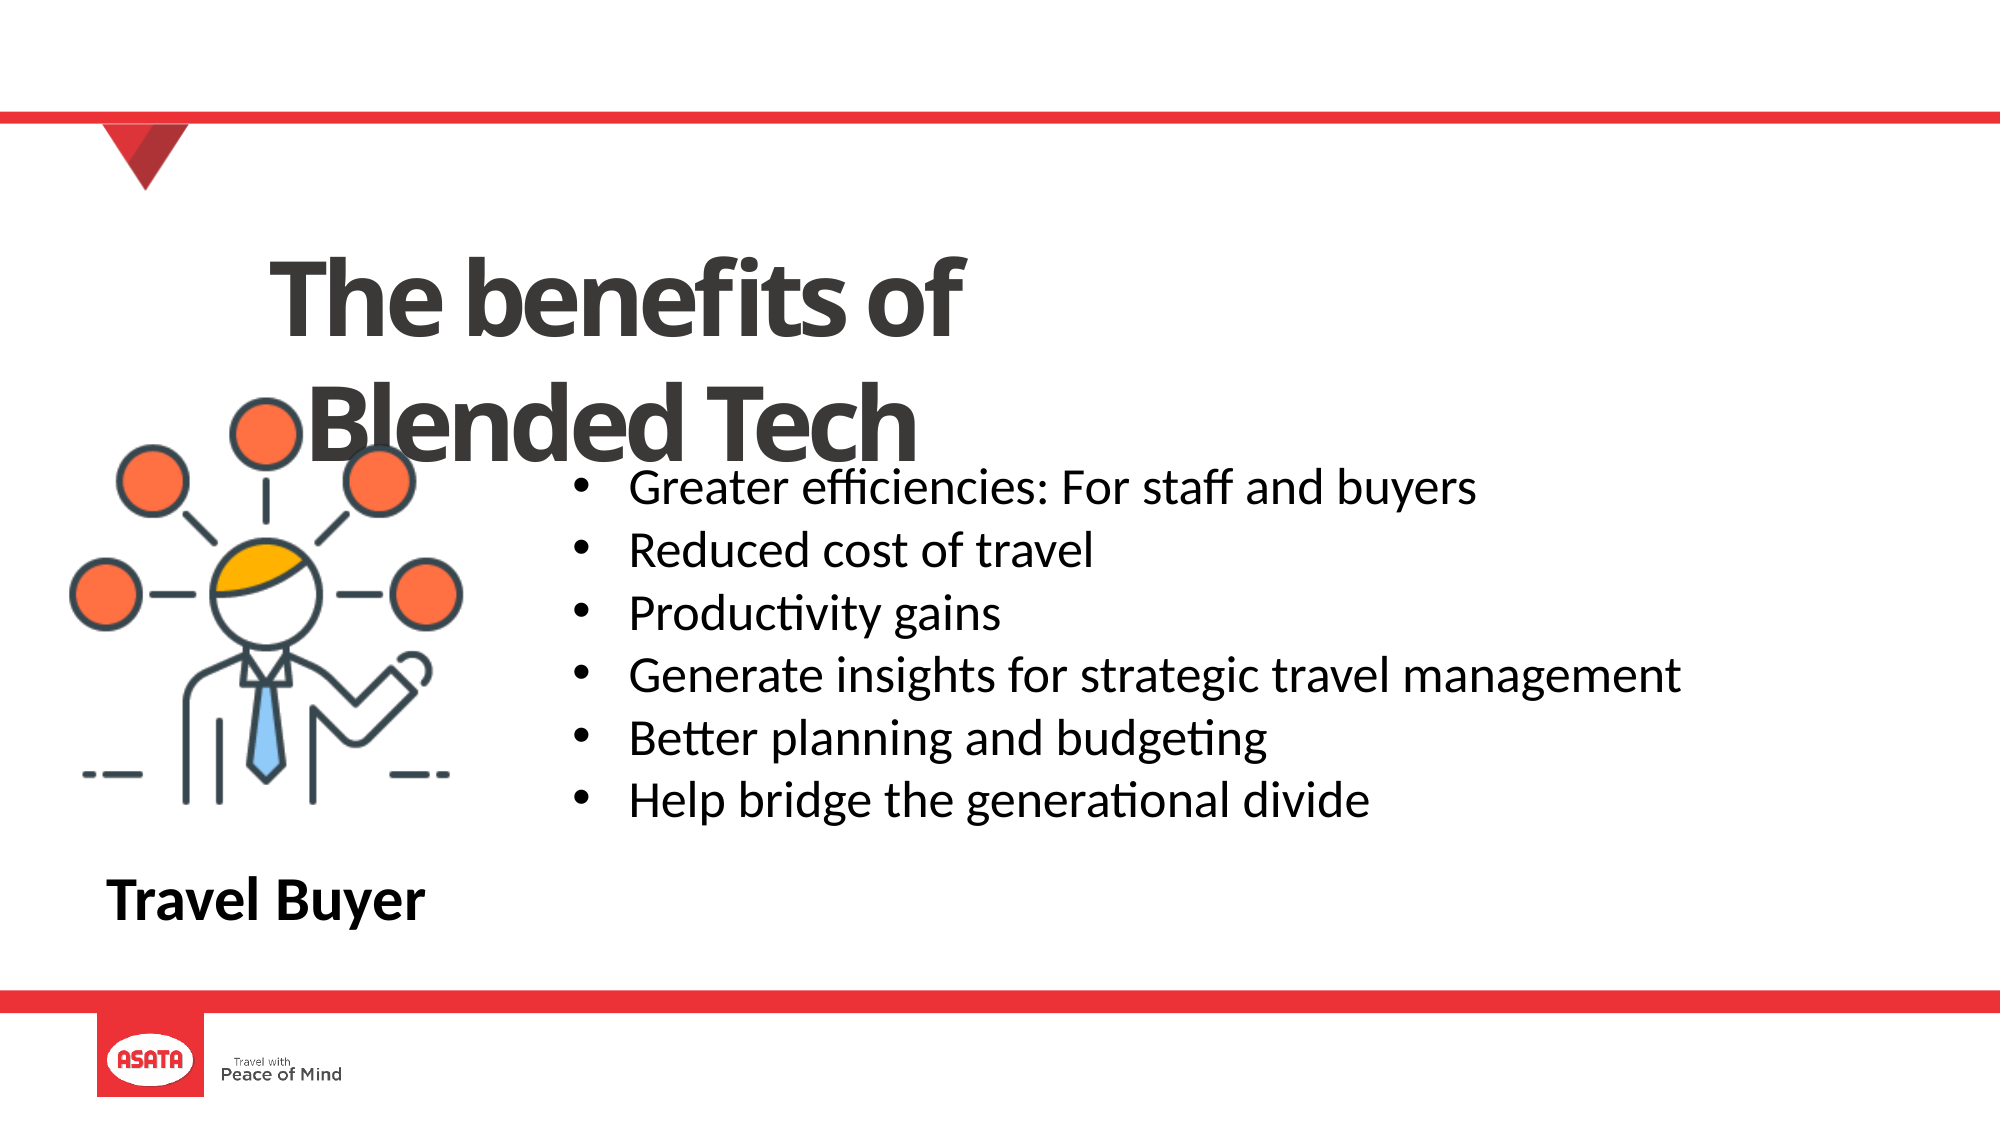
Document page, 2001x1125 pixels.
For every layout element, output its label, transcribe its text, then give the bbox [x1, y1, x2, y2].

text_box Travel Buyer [53, 850, 480, 941]
picture [102, 124, 189, 191]
text_box The benefits of Blended Tech [53, 225, 1173, 490]
text_box Greater efficiencies: For staff and buyers Reduced cost of travel Productivity gains Generate insights for strategic travel management Better planning and budgeting Help bridge the generational divide [557, 445, 2000, 898]
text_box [0, 990, 2000, 1097]
picture [53, 388, 480, 815]
text_box [0, 111, 2000, 125]
